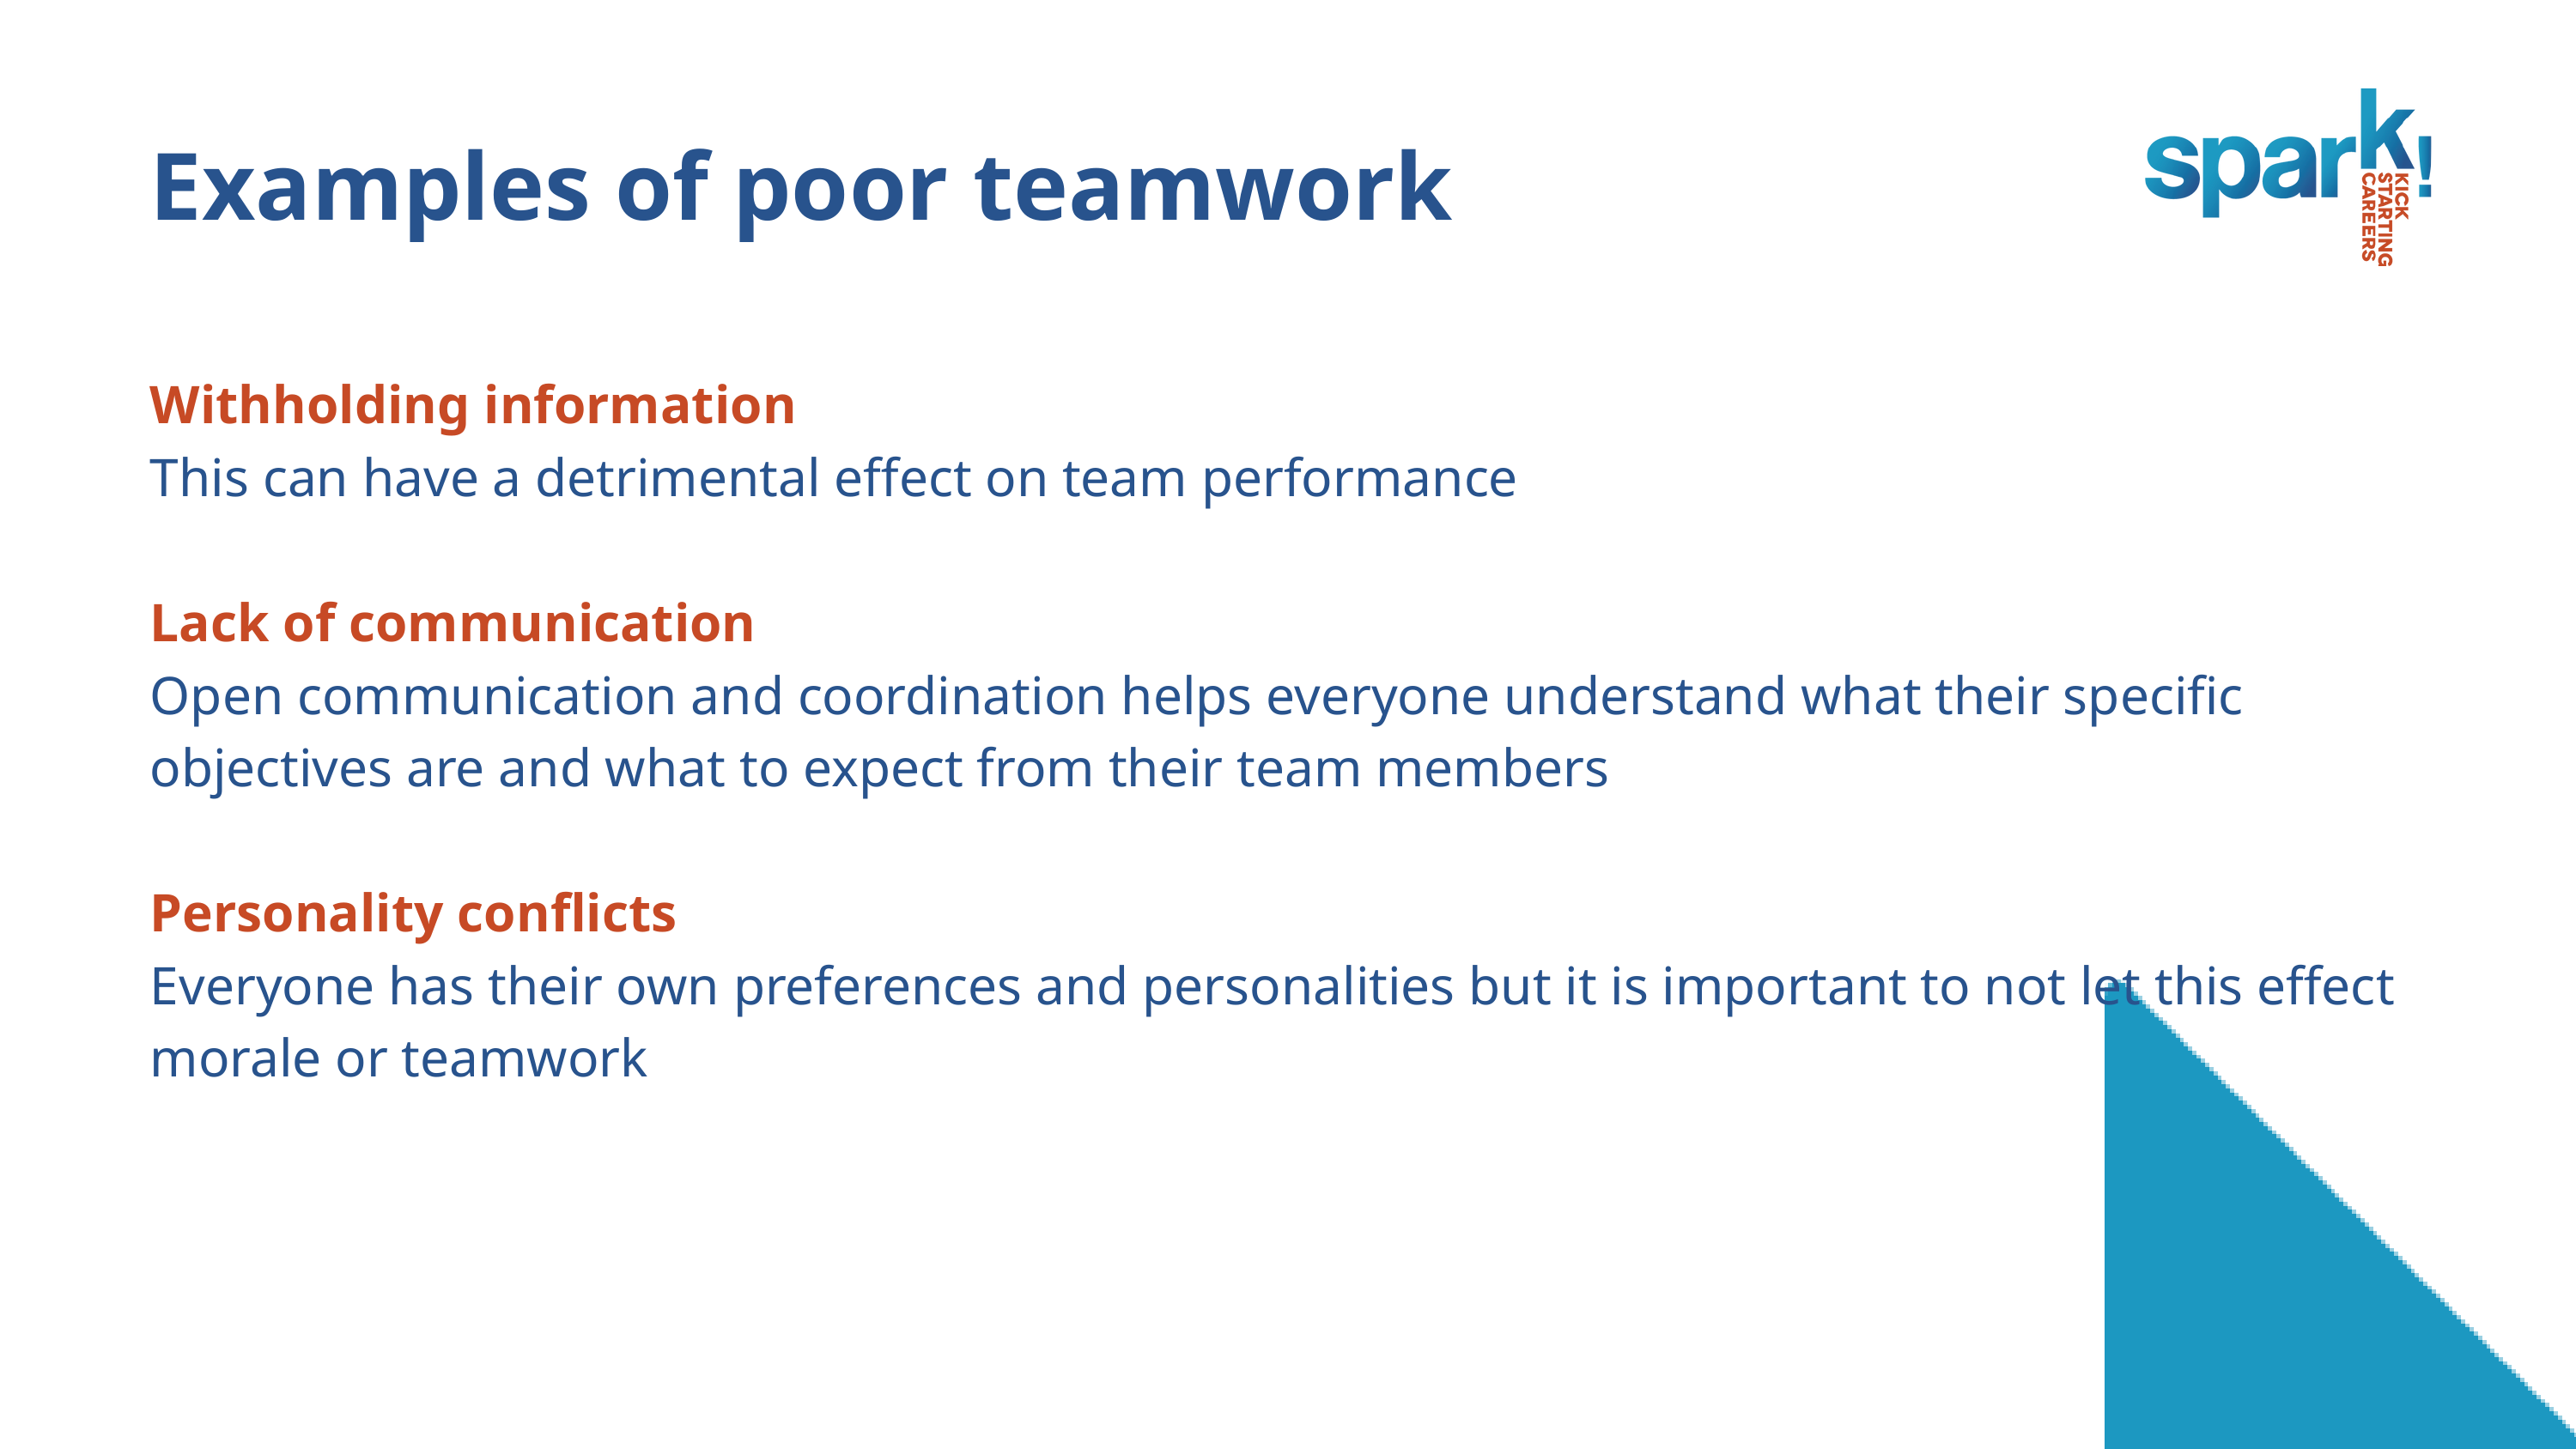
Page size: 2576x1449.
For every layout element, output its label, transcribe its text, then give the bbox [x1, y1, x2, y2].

text_box Examples of poor teamwork [149, 107, 1699, 239]
text_box [2145, 88, 2432, 266]
text_box Withholding information This can have a detrimental effect on team performance Lack of communication Open communication and coordination helps everyone understand what their specific objectives are and what to expect from their team members Personality conflicts Everyone has their own preferences and personalities but it is important to not let this effect morale or teamwork [149, 361, 2432, 1168]
text_box [2105, 979, 2576, 1449]
